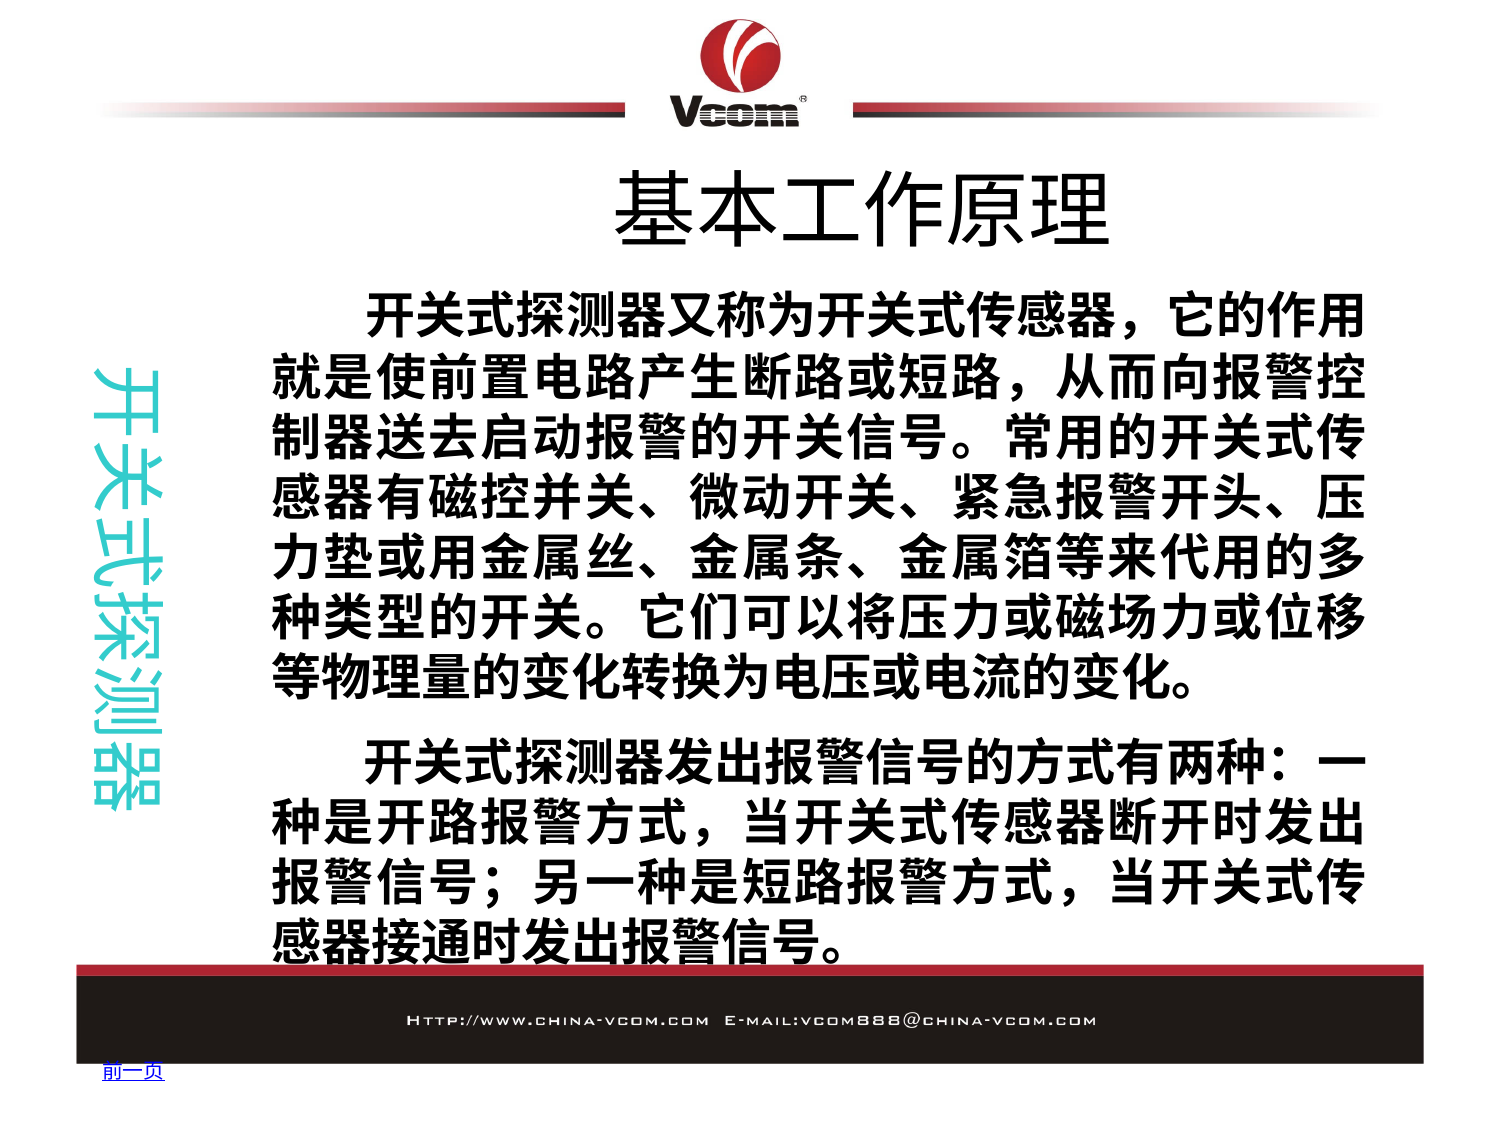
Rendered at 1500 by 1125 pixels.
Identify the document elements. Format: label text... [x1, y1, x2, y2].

text_box 前一页 [87, 1049, 313, 1095]
title 基本工作原理 [225, 149, 1500, 266]
text_box 开关式探测器 [62, 350, 183, 900]
picture [65, 19, 1412, 143]
text_box 开关式探测器又称为开关式传感器，它的作用就是使前置电路产生断路或短路，从而向报警控制器送去启动报警的开关信号。常用的开关式传感器有磁控并关、微动开关、紧急报警开头、压力垫或用金属丝、金属条、金属箔等来代用的多种类型的开关。它们可以将压力或磁场力或位移等物理量的变化转换为电压或电流的变化。 开关式探测器发出报警信号的方式有两种：一种是开路报警方式，当开关式传感器断开时发出报警信号；另一种是短路报警方式，当开关式传感器接通时发出报警信号。 [256, 267, 1382, 978]
picture [76, 946, 1424, 1064]
